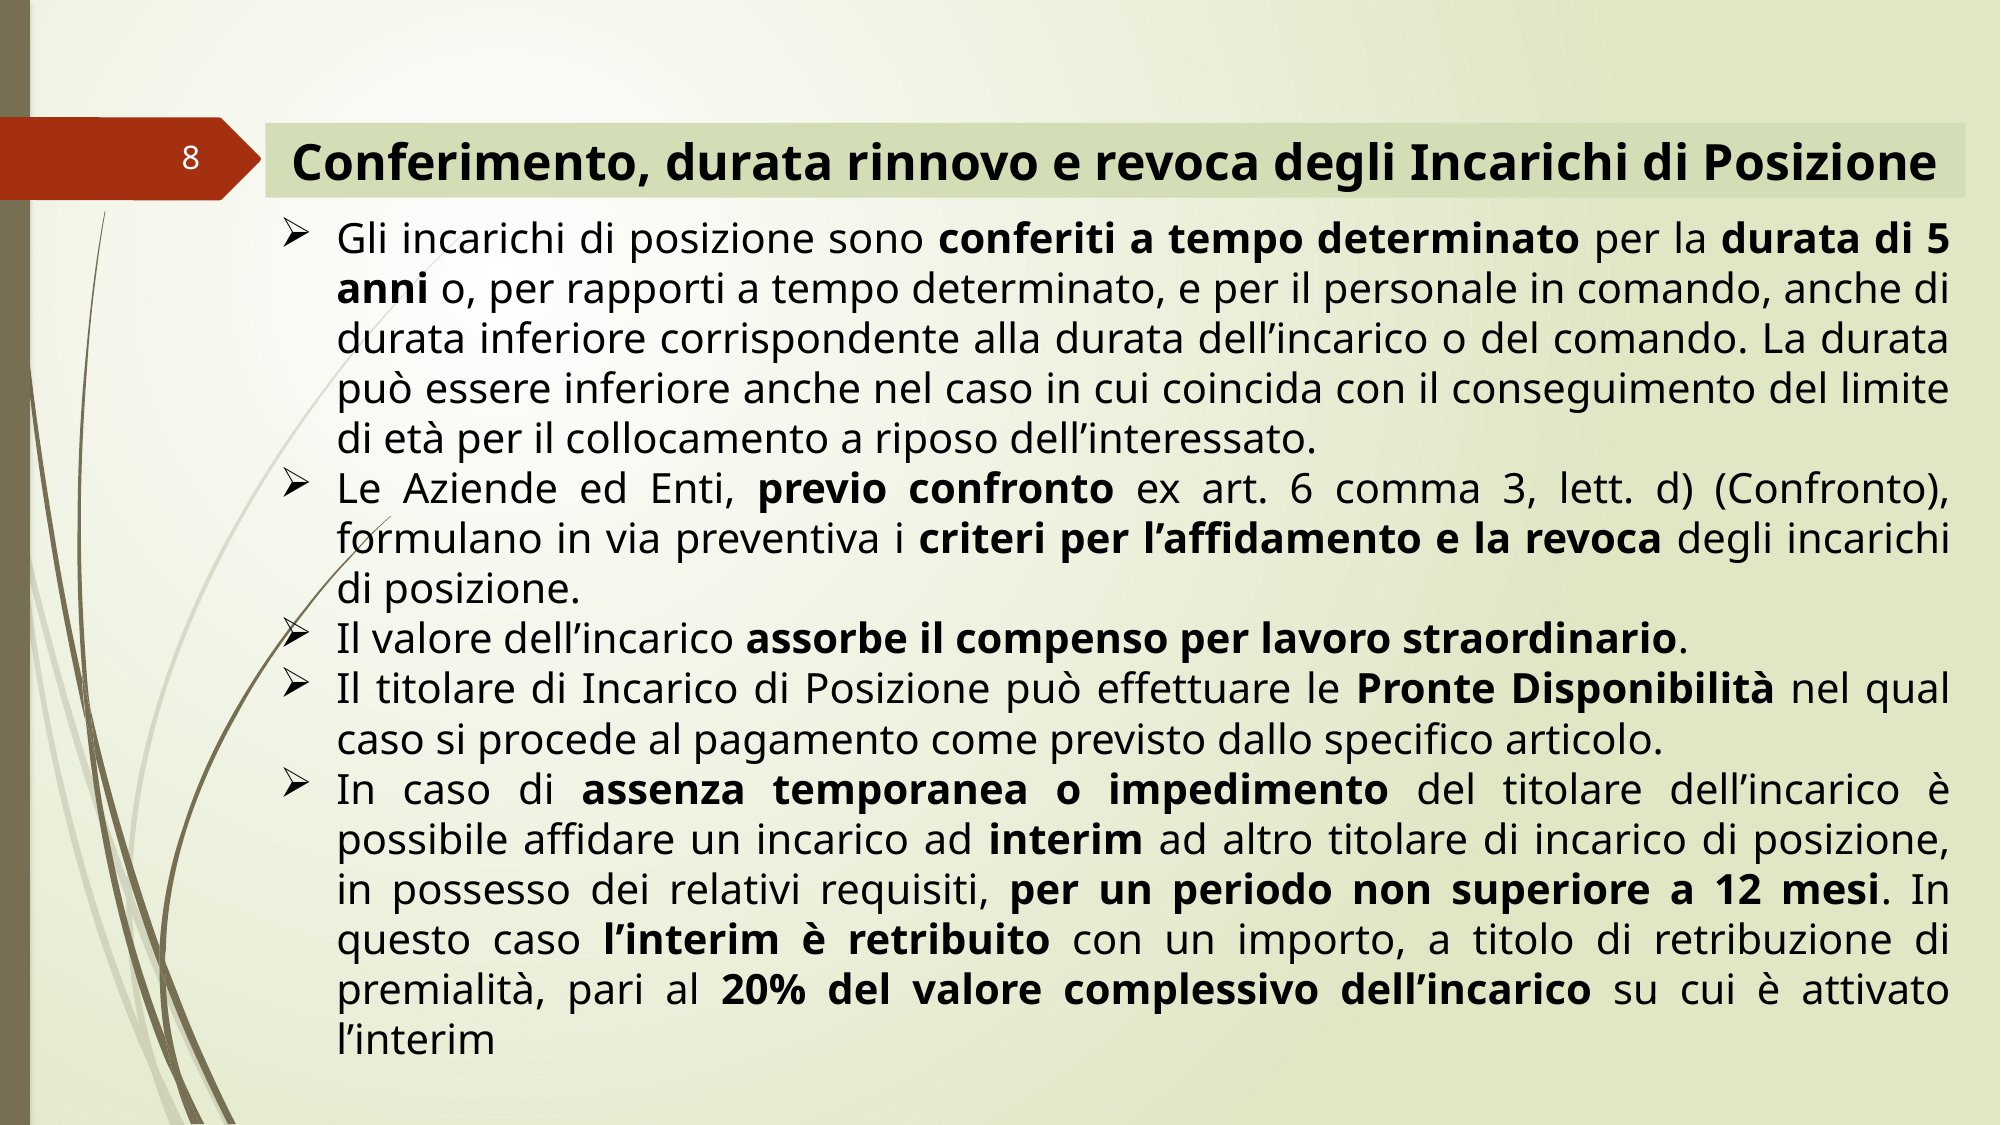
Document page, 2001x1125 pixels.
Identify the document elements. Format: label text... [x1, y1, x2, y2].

text_box Conferimento, durata rinnovo e revoca degli Incarichi di Posizione [265, 122, 1966, 198]
text_box Gli incarichi di posizione sono conferiti a tempo determinato per la durata di 5 anni o, per rapporti a tempo determinato, e per il personale in comando, anche di durata inferiore corrispondente alla durata dell’incarico o del comando. La durata può essere inferiore anche nel caso in cui coincida con il conseguimento del limite di età per il collocamento a riposo dell’interessato. Le Aziende ed Enti, previo confronto ex art. 6 comma 3, lett. d) (Confronto), formulano in via preventiva i criteri per l’affidamento e la revoca degli incarichi di posizione. Il valore dell’incarico assorbe il compenso per lavoro straordinario. Il titolare di Incarico di Posizione può effettuare le Pronte Disponibilità nel qual caso si procede al pagamento come previsto dallo specifico articolo. In caso di assenza temporanea o impedimento del titolare dell’incarico è possibile affidare un incarico ad interim ad altro titolare di incarico di posizione, in possesso dei relativi requisiti, per un periodo non superiore a 12 mesi. In questo caso l’interim è retribuito con un importo, a titolo di retribuzione di premialità, pari al 20% del valore complessivo dell’incarico su cui è attivato l’interim [265, 204, 1966, 1070]
slide_number 8 [87, 129, 216, 189]
